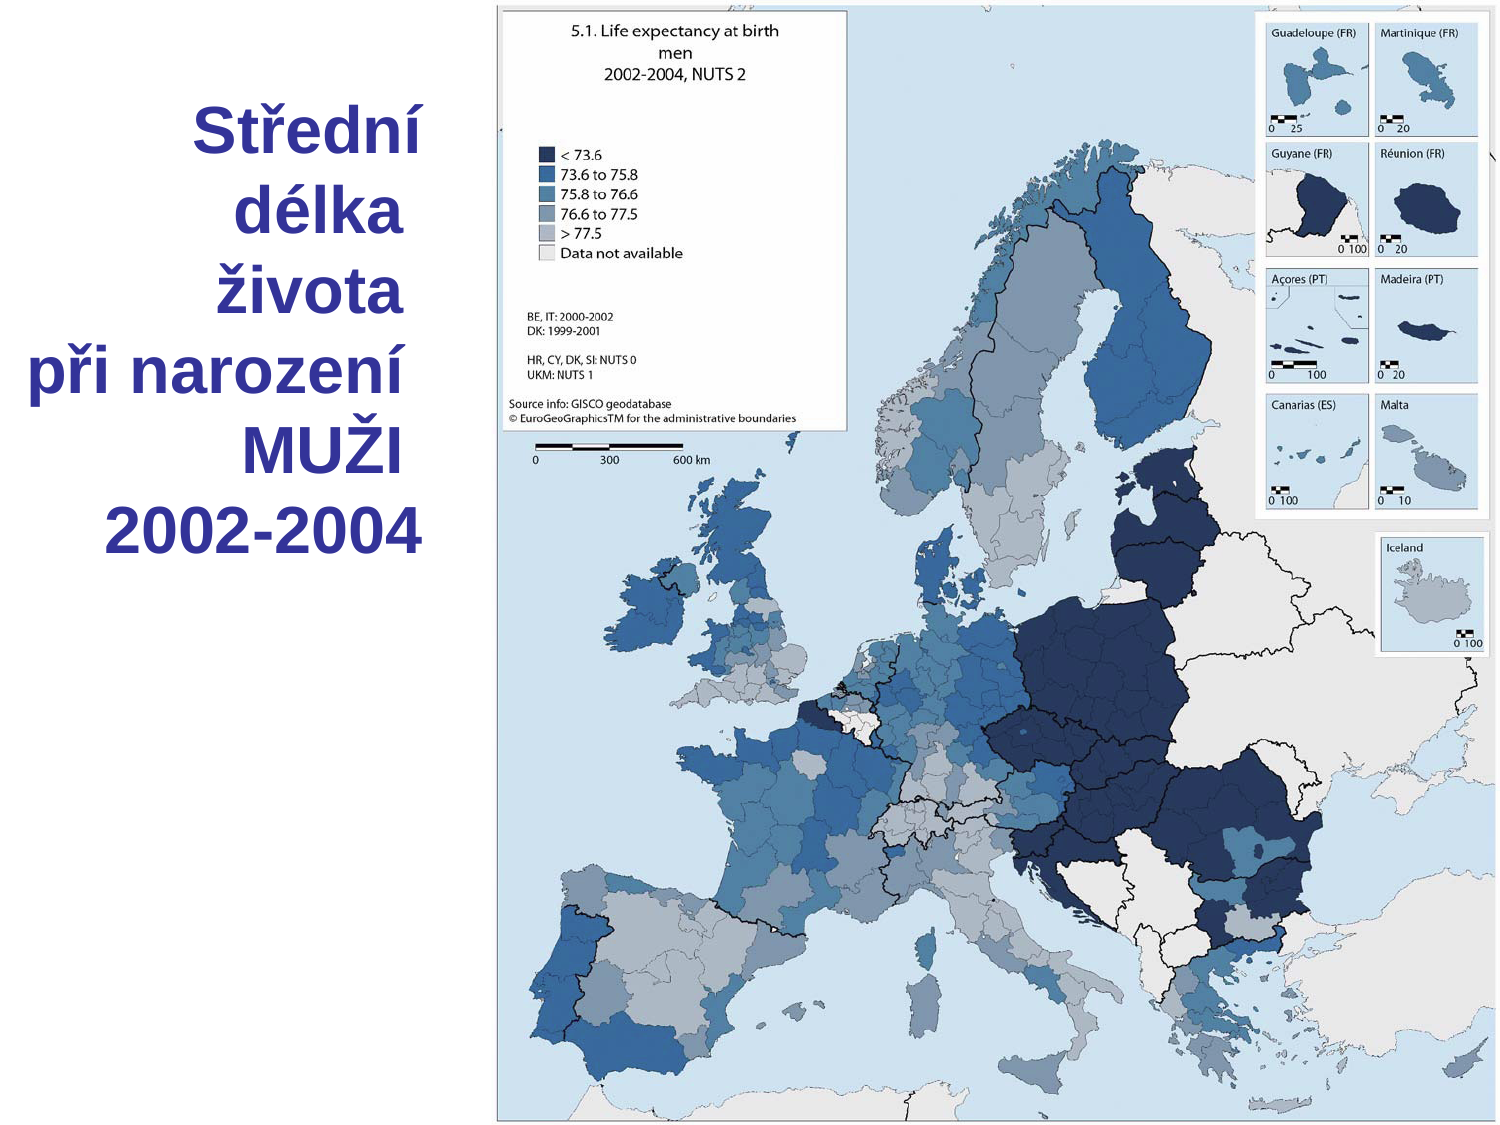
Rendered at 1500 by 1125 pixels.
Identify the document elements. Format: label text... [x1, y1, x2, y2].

picture [491, 0, 1500, 1125]
text_box Střední délka života při narození MUŽI 2002-2004 [0, 0, 438, 575]
